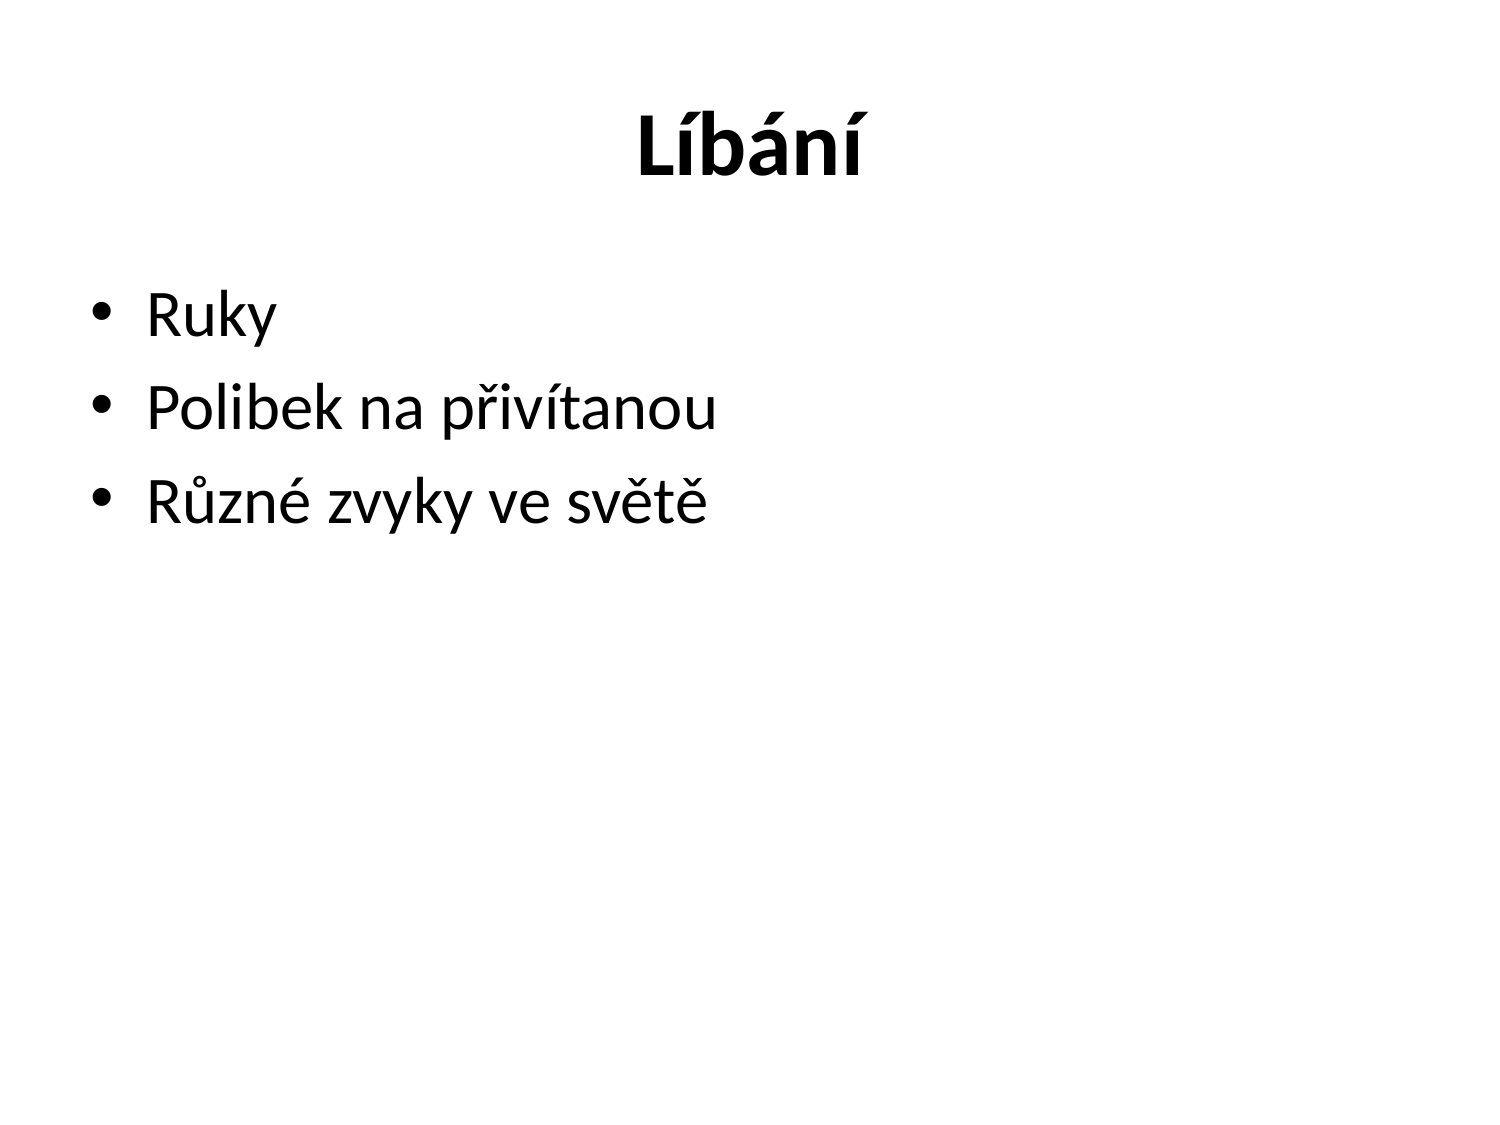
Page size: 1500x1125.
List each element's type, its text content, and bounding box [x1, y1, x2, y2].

list Ruky Polibek na přivítanou Různé zvyky ve světě [75, 262, 1425, 1005]
title Líbání [75, 45, 1425, 233]
